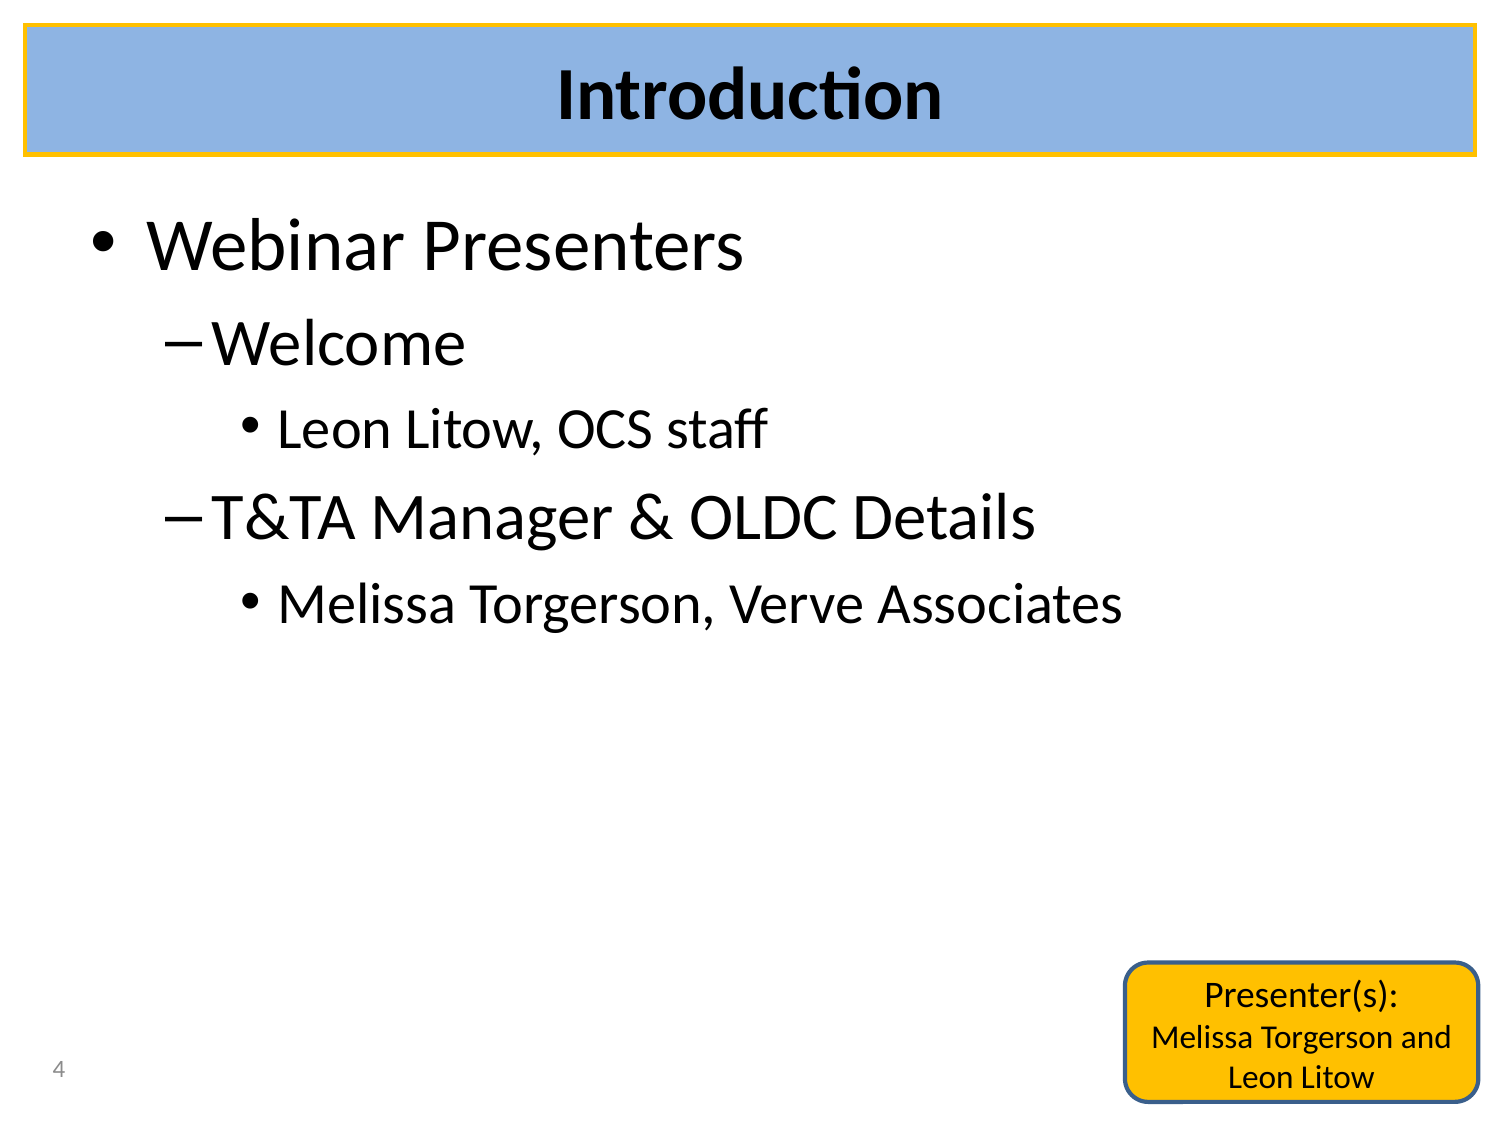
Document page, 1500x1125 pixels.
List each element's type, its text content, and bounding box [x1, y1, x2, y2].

text_box 4 [37, 1037, 388, 1098]
list Webinar Presenters Welcome Leon Litow, OCS staff T&TA Manager & OLDC Details Melissa Torgerson, Verve Associates [74, 187, 1426, 931]
text_box Presenter(s): Melissa Torgerson and Leon Litow [1122, 960, 1481, 1105]
title Introduction [24, 24, 1476, 156]
